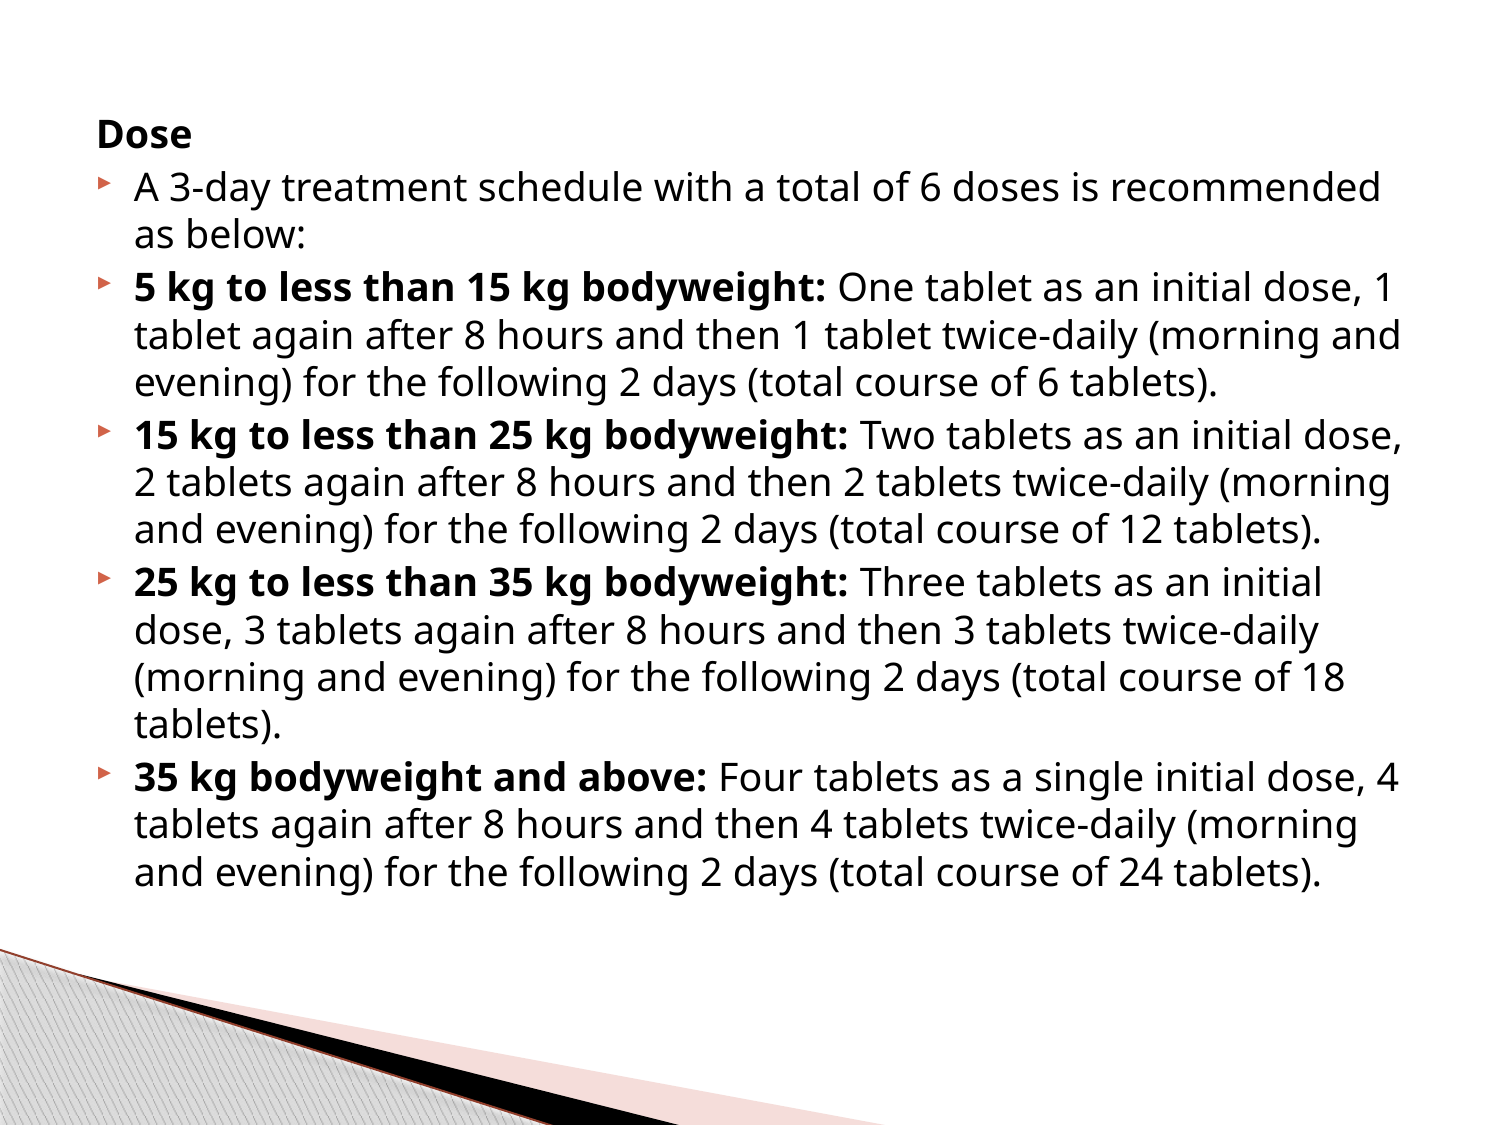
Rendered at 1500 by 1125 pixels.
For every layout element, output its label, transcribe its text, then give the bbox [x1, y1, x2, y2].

list Dose A 3-day treatment schedule with a total of 6 doses is recommended as below: 5 kg to less than 15 kg bodyweight: One tablet as an initial dose, 1 tablet again after 8 hours and then 1 tablet twice-daily (morning and evening) for the following 2 days (total course of 6 tablets). 15 kg to less than 25 kg bodyweight: Two tablets as an initial dose, 2 tablets again after 8 hours and then 2 tablets twice-daily (morning and evening) for the following 2 days (total course of 12 tablets). 25 kg to less than 35 kg bodyweight: Three tablets as an initial dose, 3 tablets again after 8 hours and then 3 tablets twice-daily (morning and evening) for the following 2 days (total course of 18 tablets). 35 kg bodyweight and above: Four tablets as a single initial dose, 4 tablets again after 8 hours and then 4 tablets twice-daily (morning and evening) for the following 2 days (total course of 24 tablets). [64, 101, 1425, 986]
